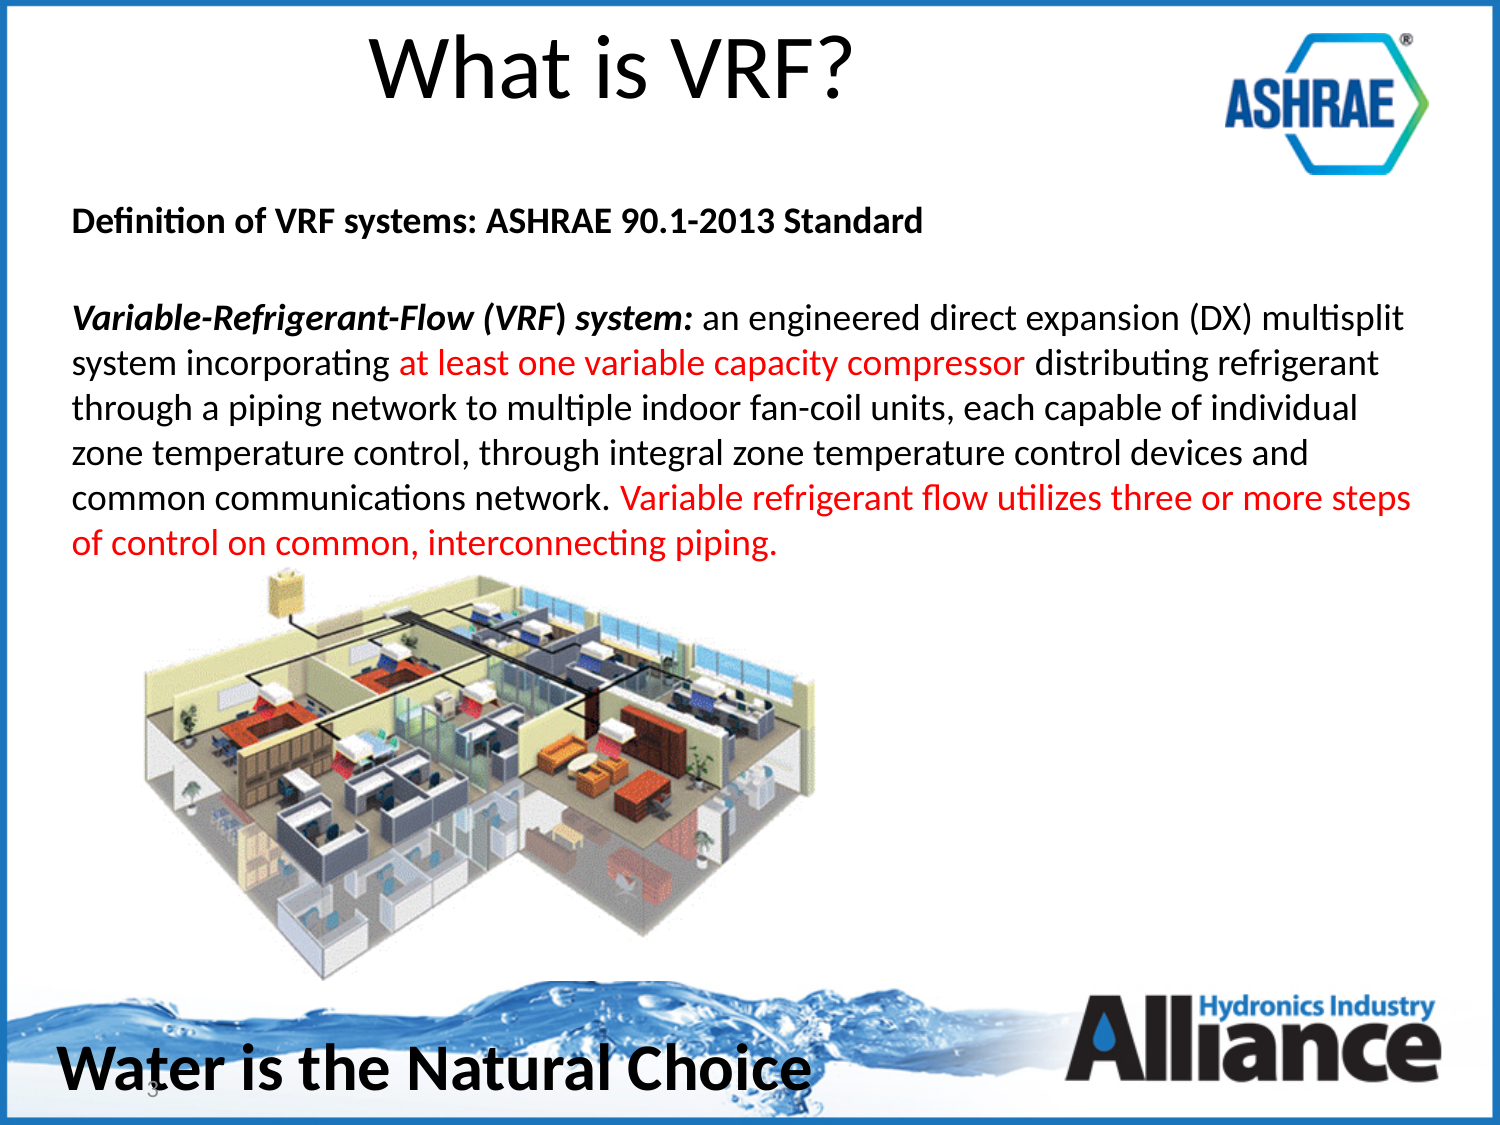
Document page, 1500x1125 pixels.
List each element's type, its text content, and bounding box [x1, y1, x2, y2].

picture [0, 0, 1500, 1125]
slide_number 3 [56, 1050, 175, 1125]
picture [179, 1063, 192, 1070]
text_box What is VRF? [56, 0, 1128, 136]
picture [141, 562, 818, 981]
text_box Definition of VRF systems: ASHRAE 90.1-2013 Standard Variable-Refrigerant-Flow (VRF) system: an engineered direct expansion (DX) multisplit system incorporating at least one variable capacity compressor distributing refrigerant through a piping network to multiple indoor fan-coil units, each capable of individual zone temperature control, through integral zone temperature control devices and common communications network. Variable refrigerant flow utilizes three or more steps of control on common, interconnecting piping. [56, 136, 1445, 988]
